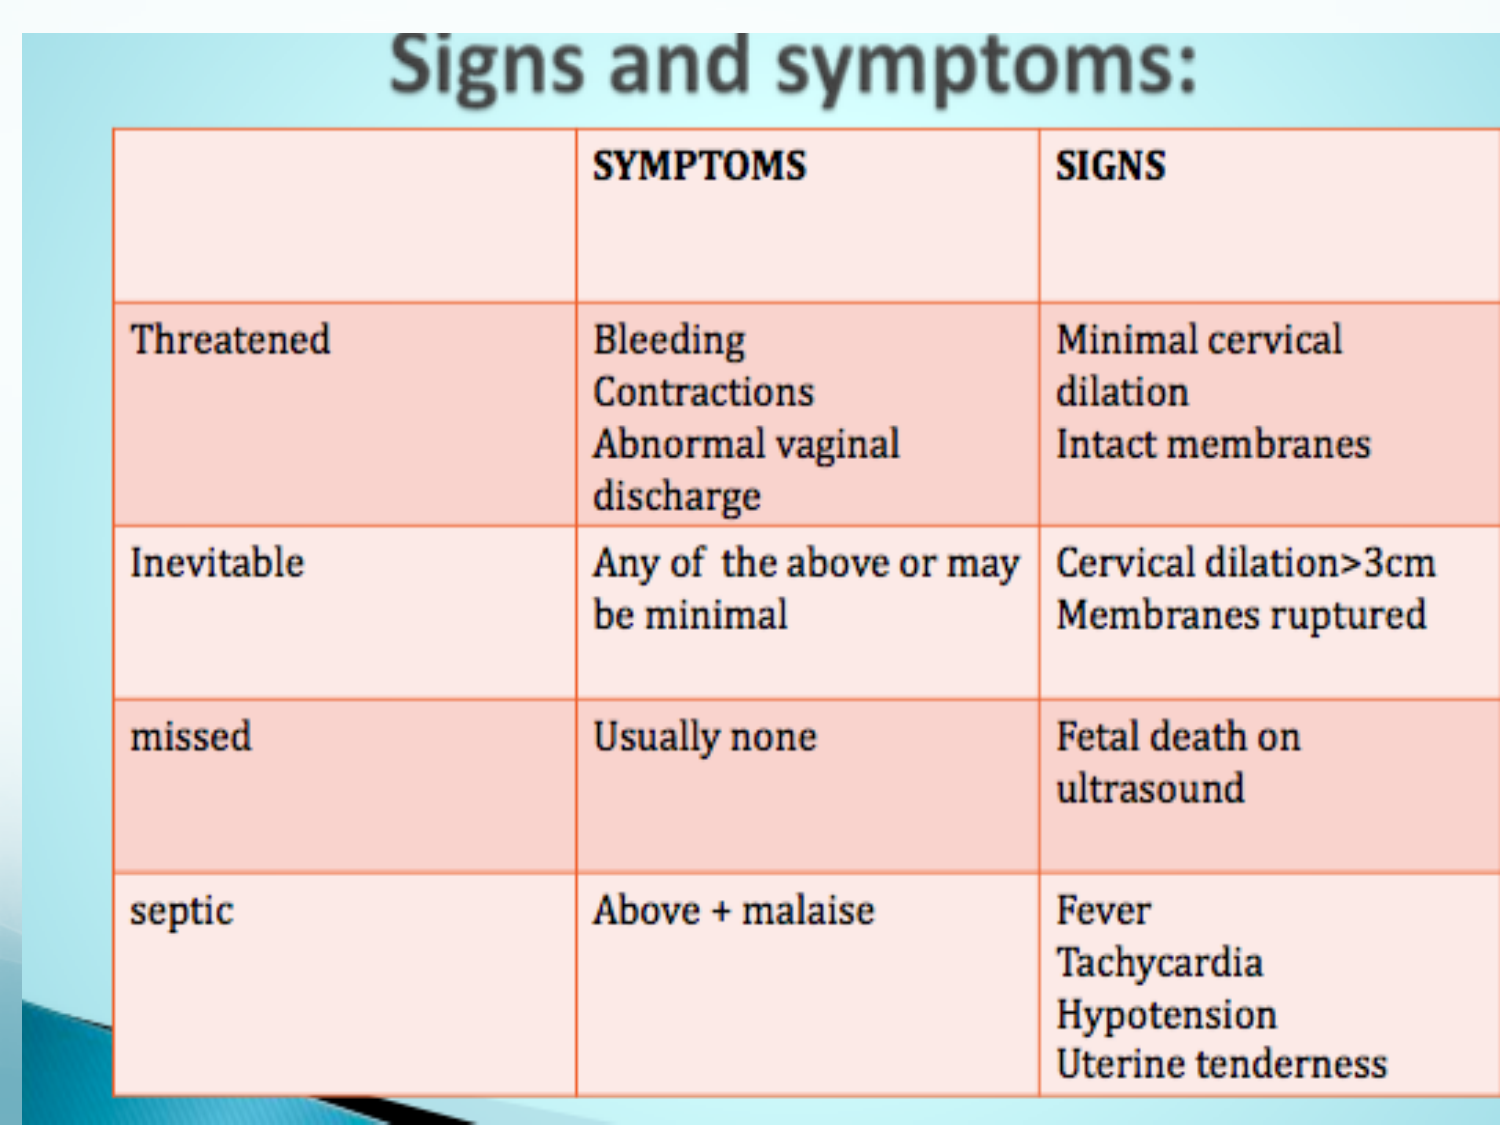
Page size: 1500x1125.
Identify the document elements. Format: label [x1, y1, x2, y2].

list [21, 32, 1500, 1125]
